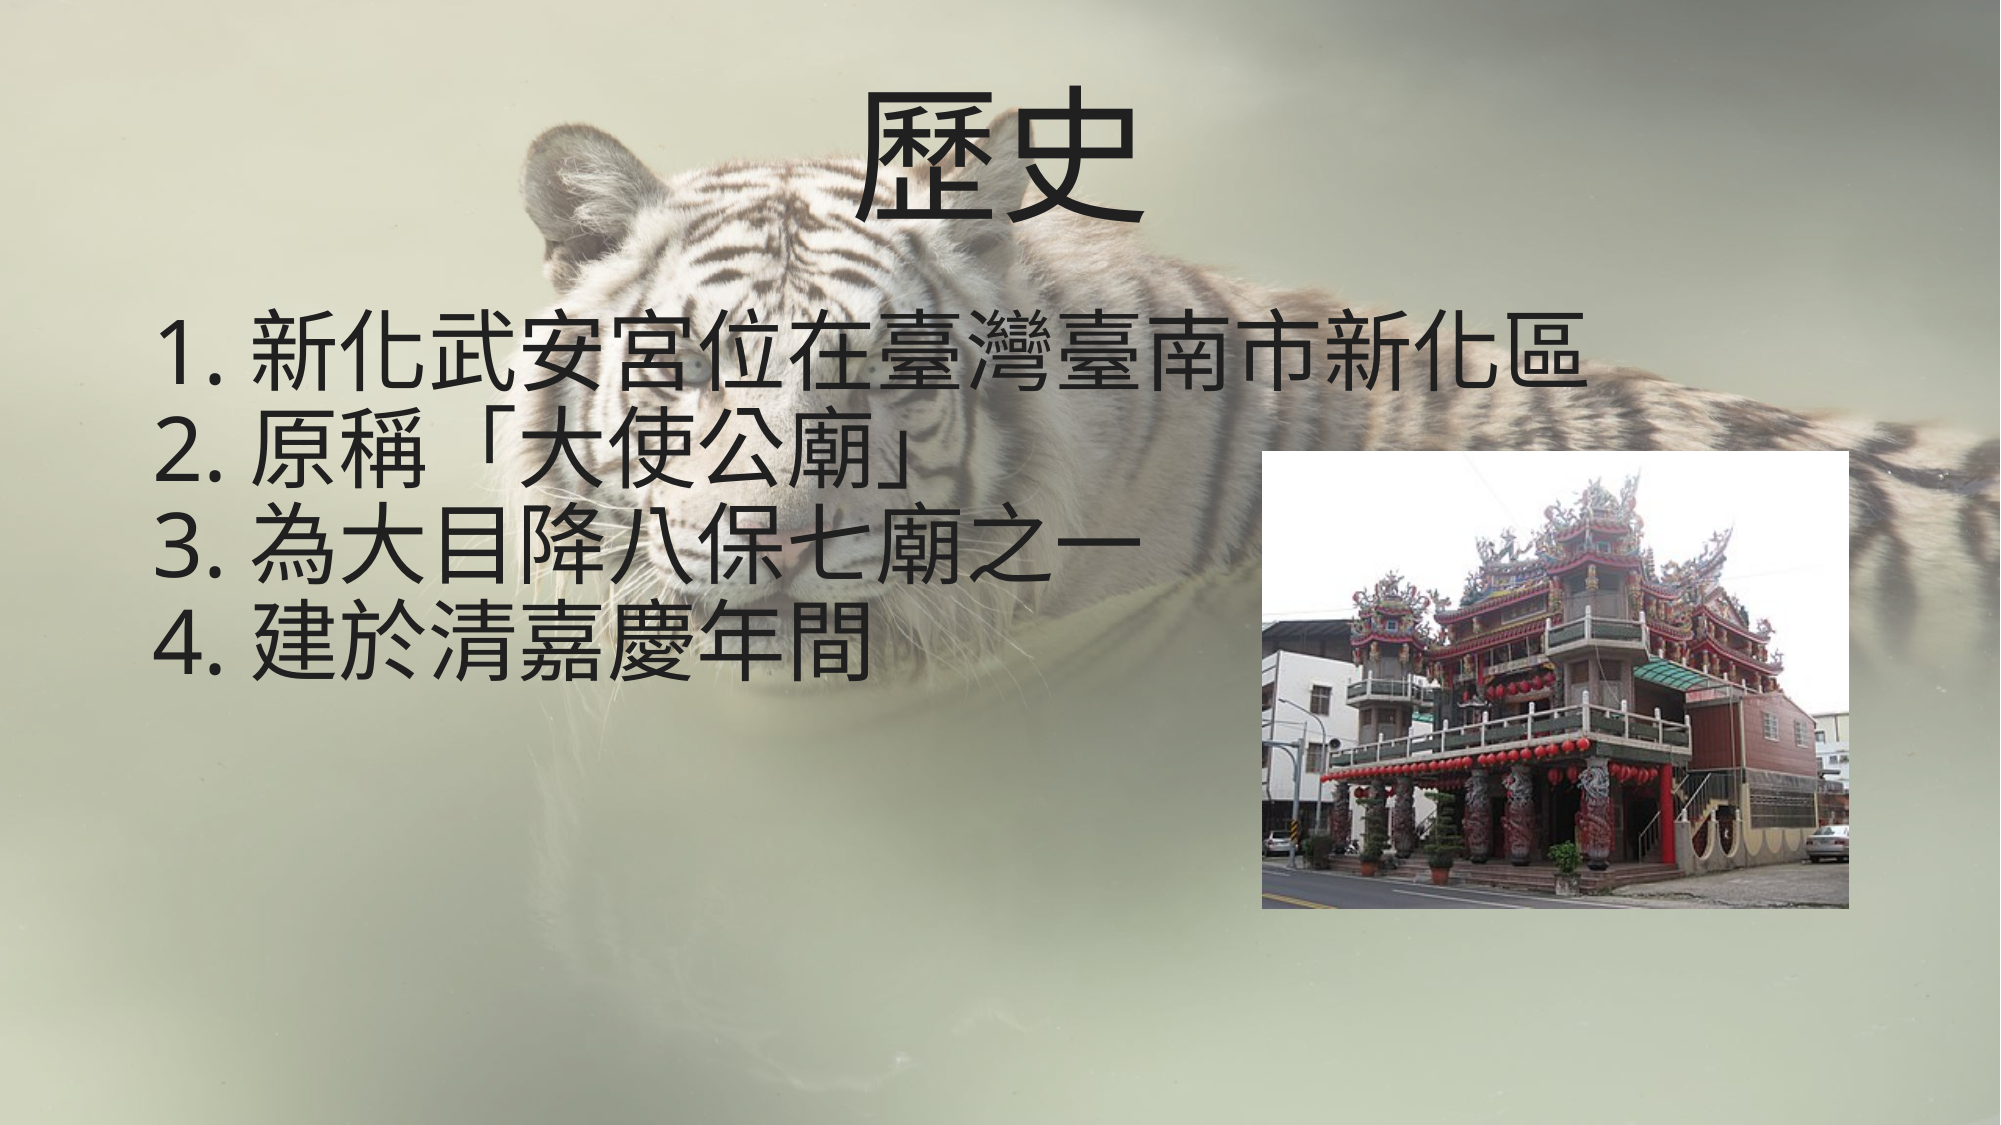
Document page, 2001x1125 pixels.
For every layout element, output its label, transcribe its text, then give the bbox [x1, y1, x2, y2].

picture [1262, 451, 1849, 909]
title 歷史 [137, 54, 1863, 272]
list 1.新化武安宮位在臺灣臺南市新化區 2.原稱「大使公廟」 3.為大目降八保七廟之一 4.建於清嘉慶年間 [137, 299, 1863, 1014]
